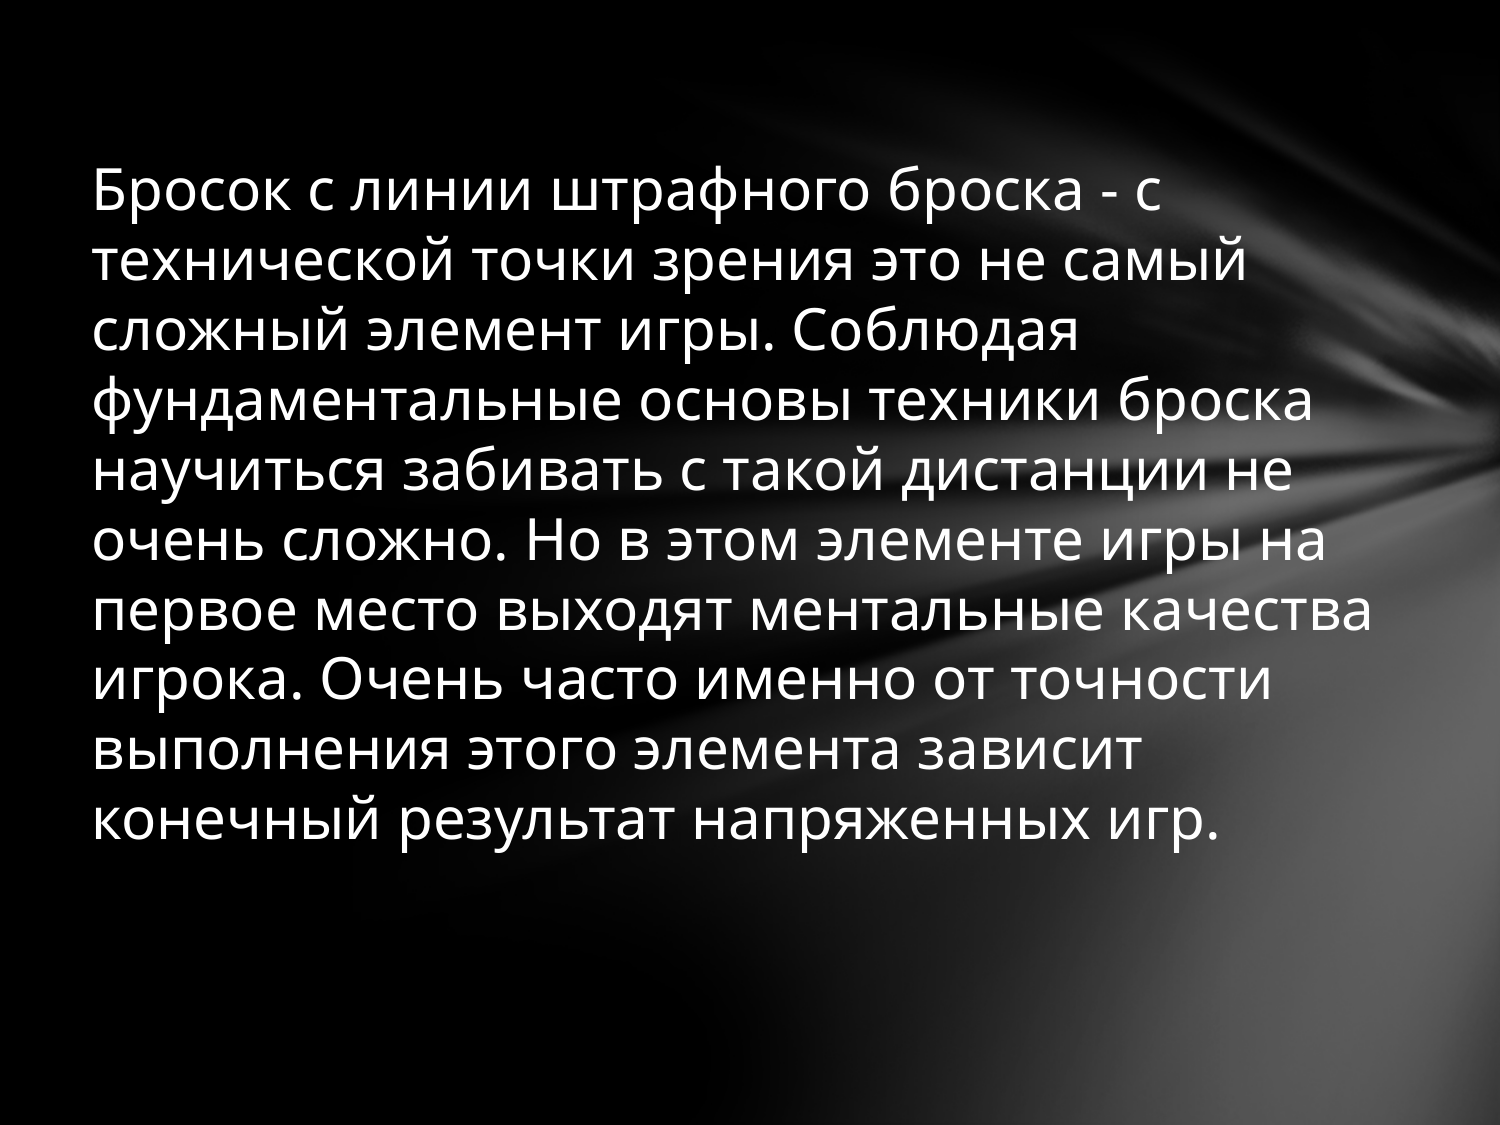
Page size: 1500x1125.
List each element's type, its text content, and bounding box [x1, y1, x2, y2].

title Бросок с линии штрафного броска - с технической точки зрения это не самый сложный элемент игры. Соблюдая фундаментальные основы техники броска научиться забивать с такой дистанции не очень сложно. Но в этом элементе игры на первое место выходят ментальные качества игрока. Очень часто именно от точности выполнения этого элемента зависит конечный результат напряженных игр. [76, 125, 1395, 929]
